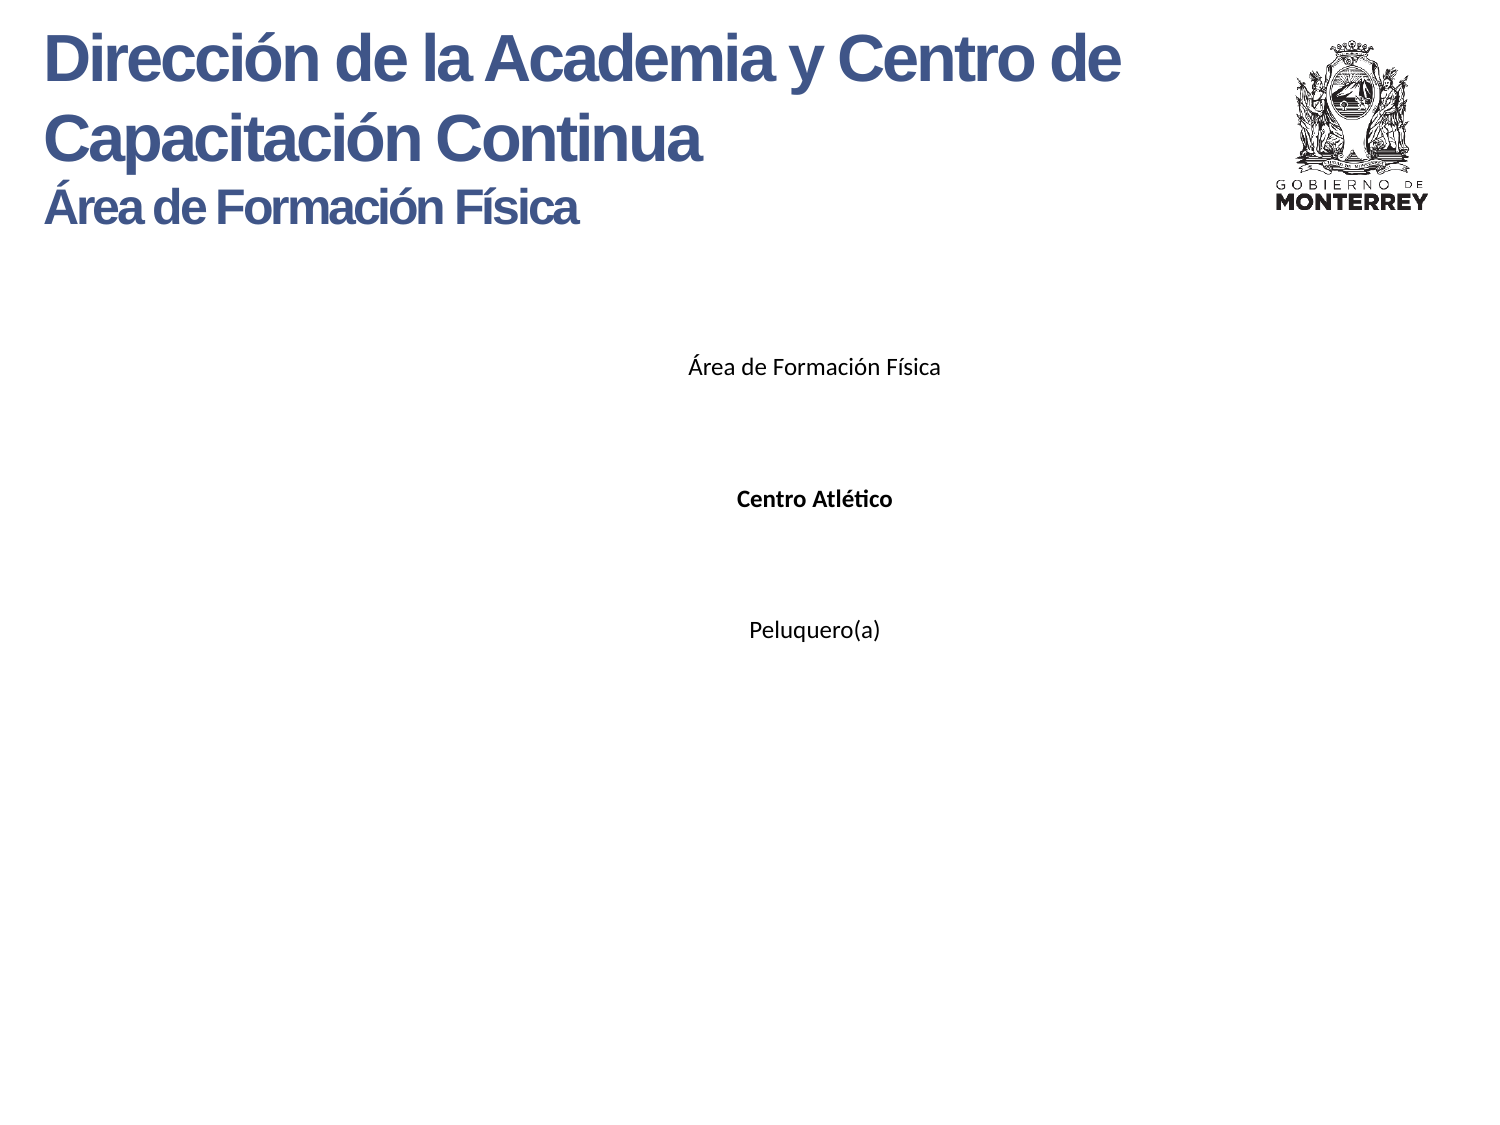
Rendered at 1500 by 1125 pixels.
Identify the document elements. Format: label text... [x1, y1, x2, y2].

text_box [358, 318, 1272, 947]
picture [1257, 30, 1447, 220]
text_box Dirección de la Academia y Centro de Capacitación Continua Área de Formación Física [28, 7, 1149, 242]
